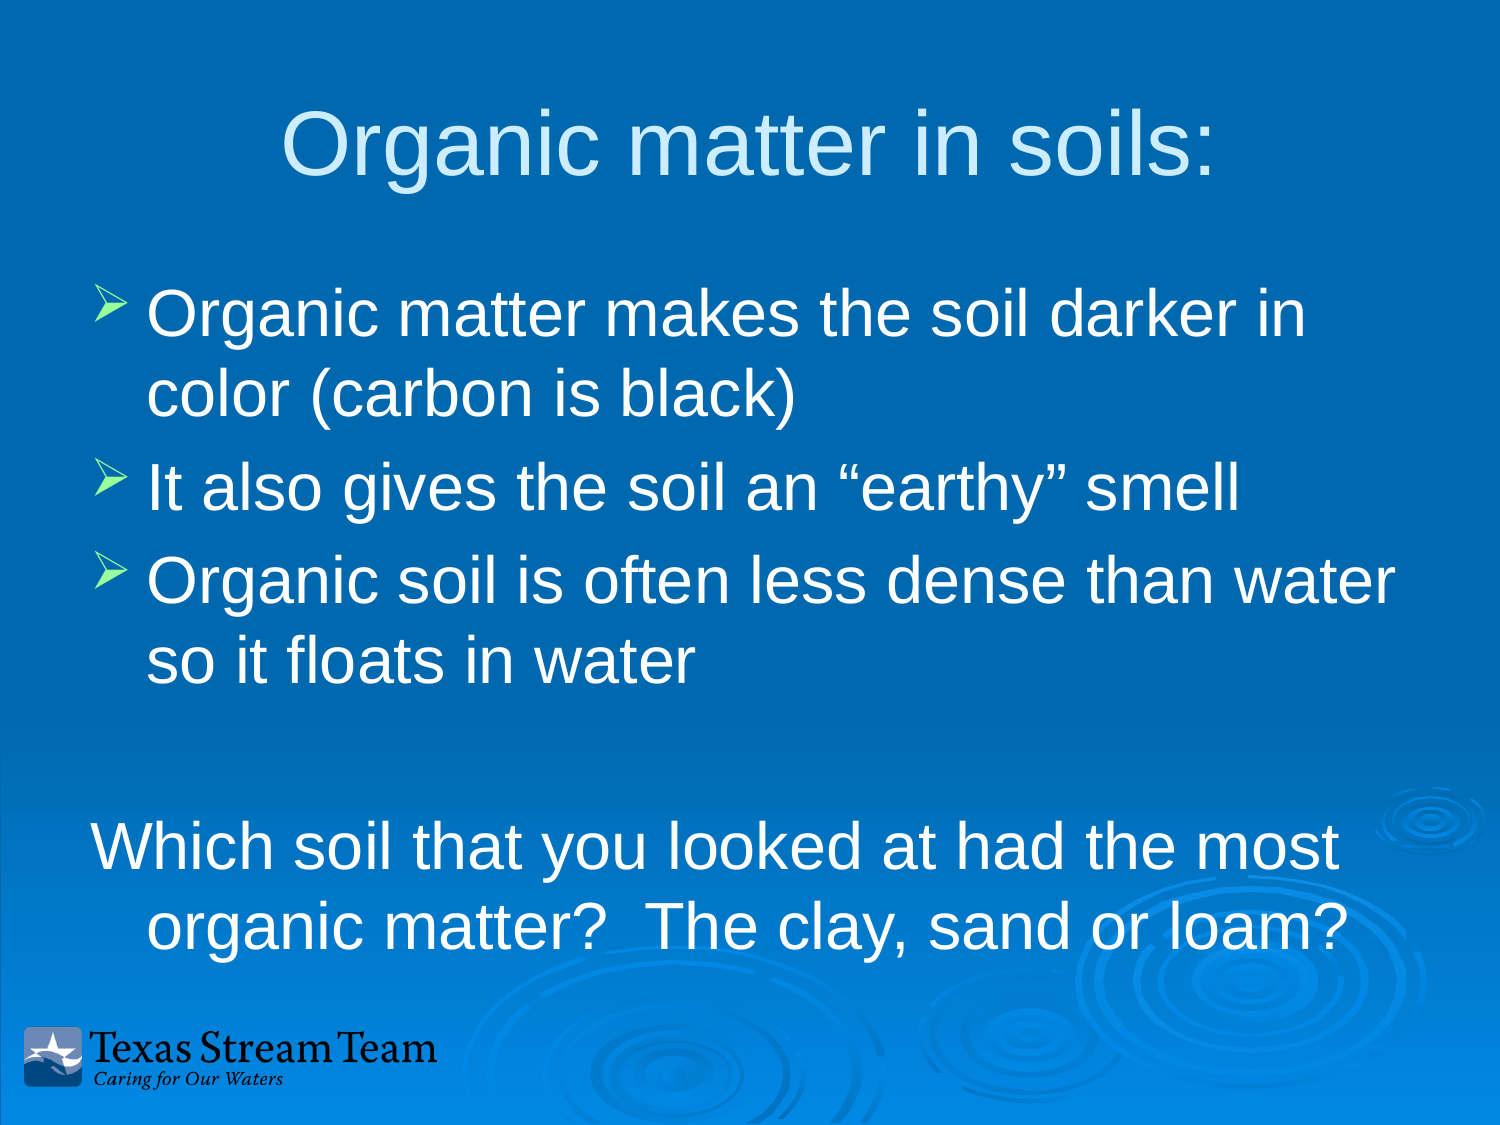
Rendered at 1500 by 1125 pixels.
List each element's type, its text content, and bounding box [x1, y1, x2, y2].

list Organic matter makes the soil darker in color (carbon is black) It also gives the soil an “earthy” smell Organic soil is often less dense than water so it floats in water Which soil that you looked at had the most organic matter? The clay, sand or loam? [74, 262, 1426, 1006]
title Organic matter in soils: [74, 45, 1426, 233]
picture [24, 1024, 438, 1096]
